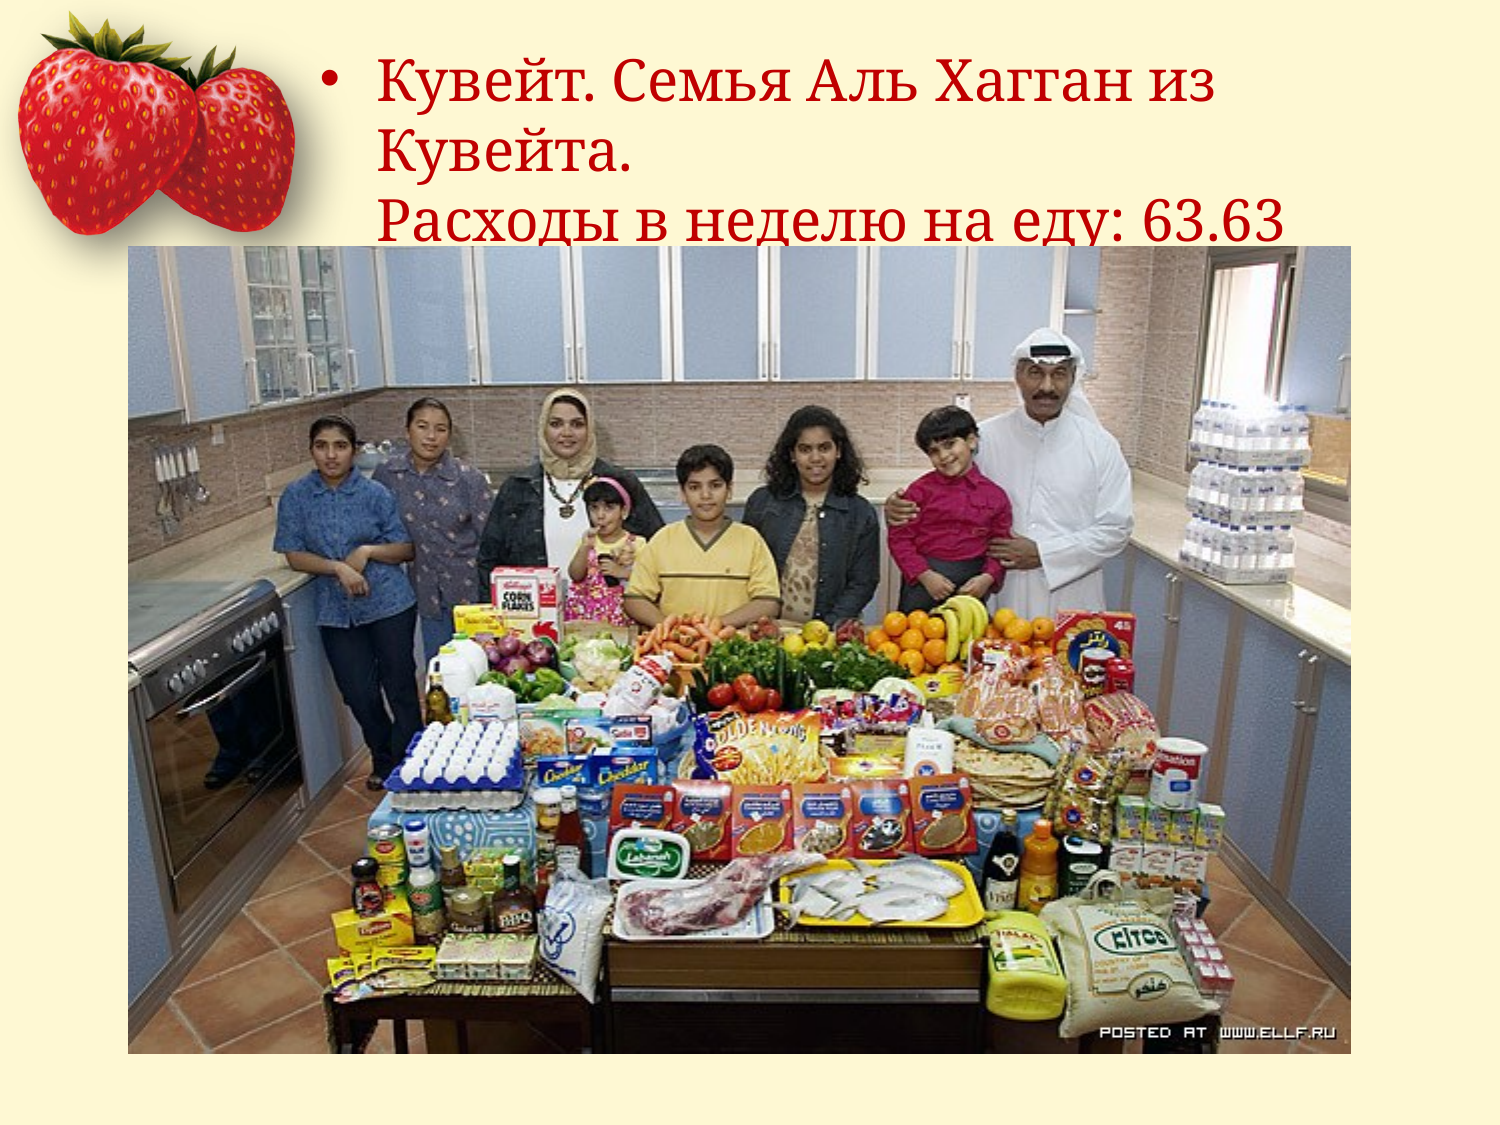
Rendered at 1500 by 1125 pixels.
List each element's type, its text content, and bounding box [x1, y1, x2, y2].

picture [128, 245, 1351, 1055]
picture [2, 7, 307, 242]
list Кувейт. Семья Аль Хагган из Кувейта. Расходы в неделю на еду: 63.63 dinar или $221.45 [304, 34, 1466, 282]
